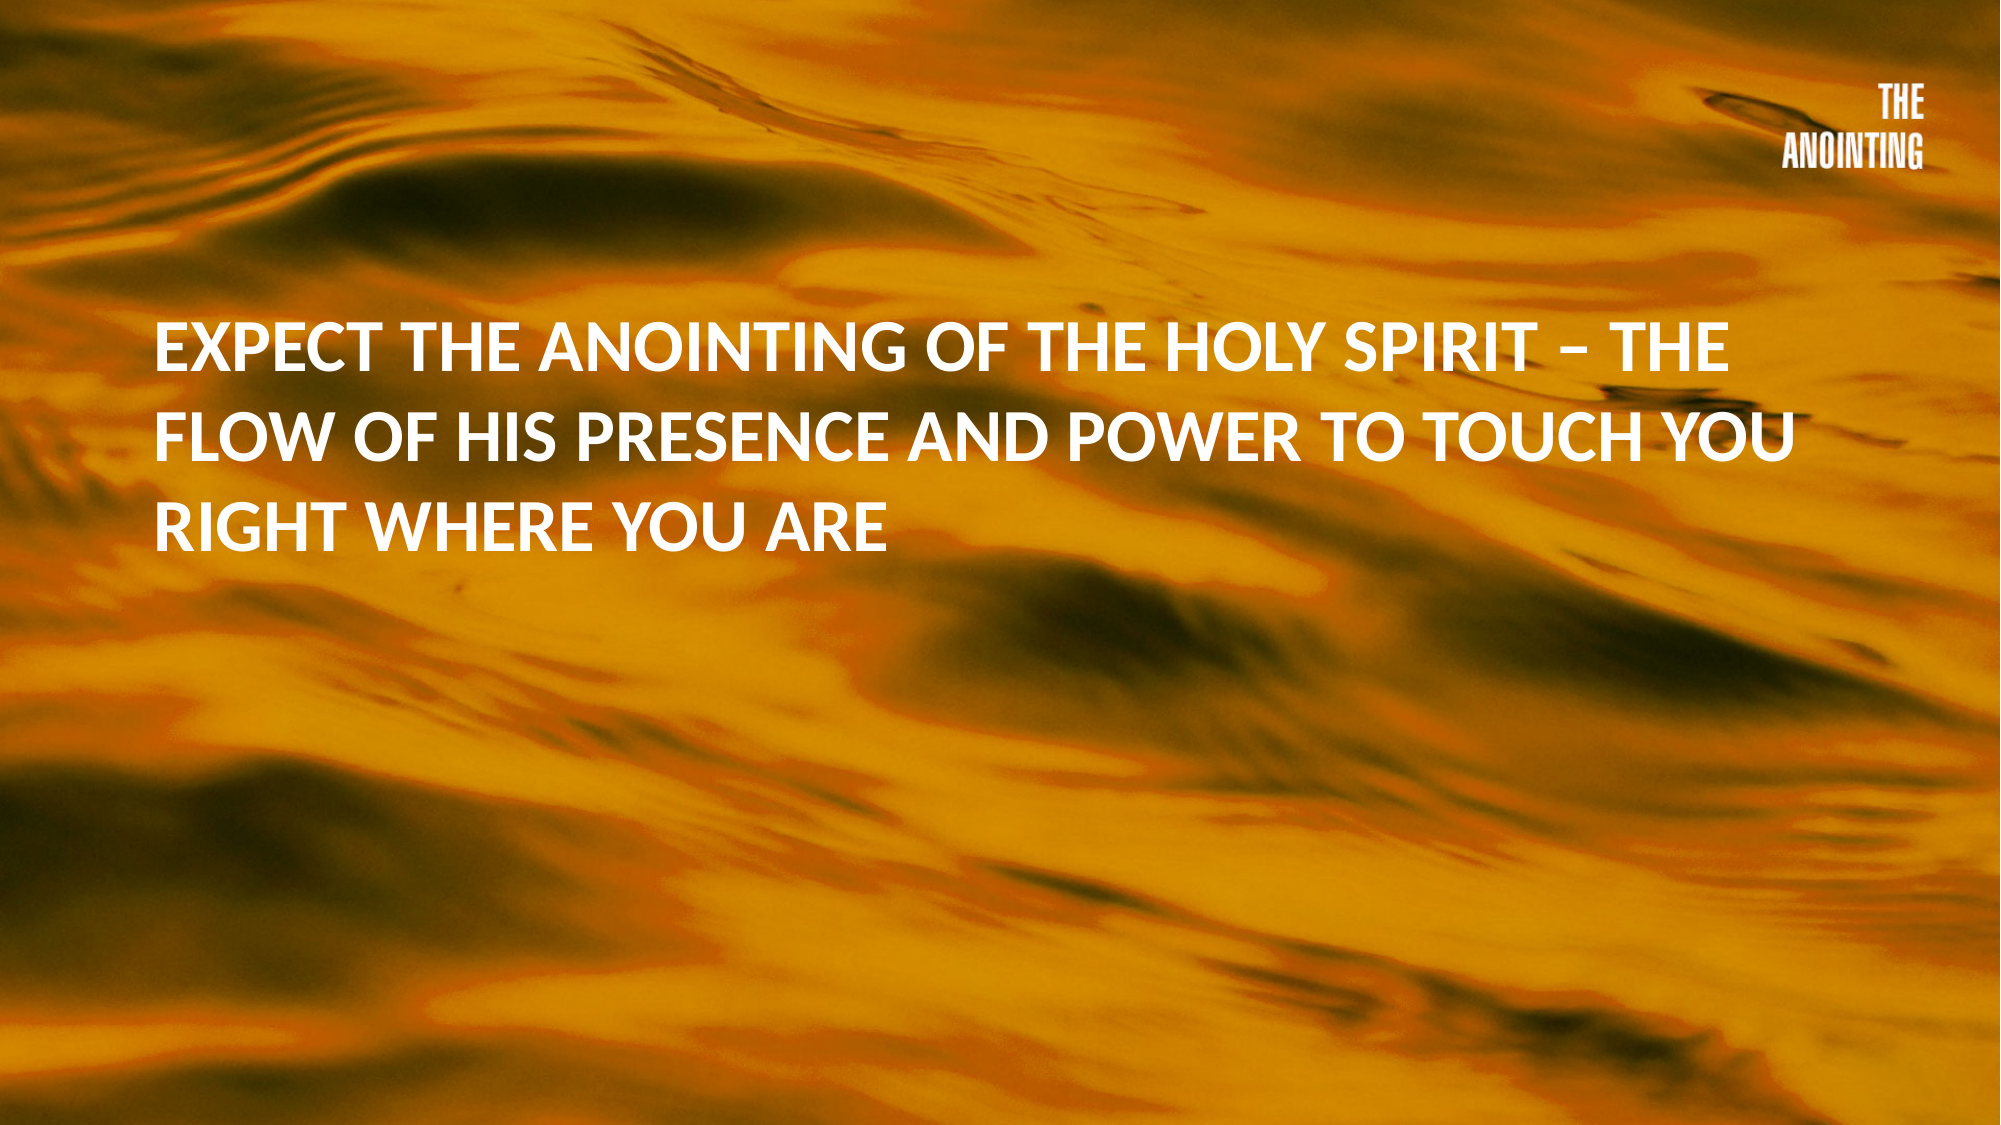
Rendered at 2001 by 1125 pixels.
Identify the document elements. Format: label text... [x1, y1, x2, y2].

text_box EXPECT THE ANOINTING OF THE HOLY SPIRIT – THE FLOW OF HIS PRESENCE AND POWER TO TOUCH YOU RIGHT WHERE YOU ARE [139, 289, 1850, 574]
picture [0, 0, 2000, 1125]
